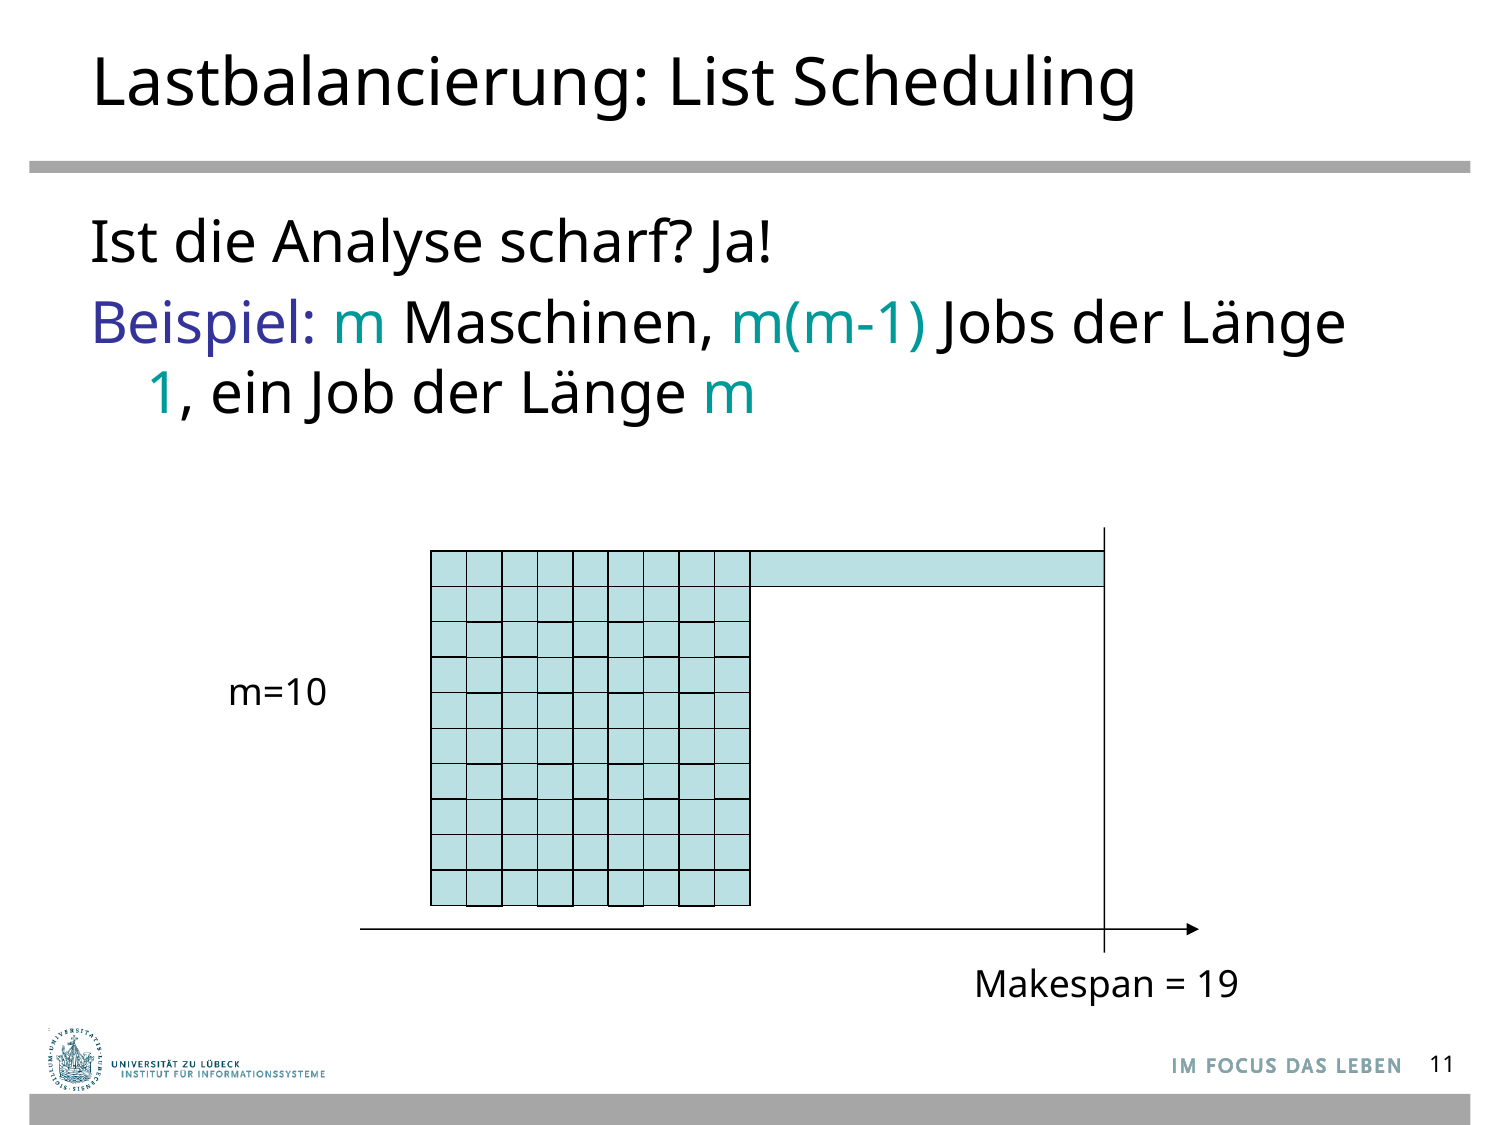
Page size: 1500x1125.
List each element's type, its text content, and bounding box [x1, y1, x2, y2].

text_box [466, 799, 502, 834]
text_box [502, 870, 537, 906]
text_box [679, 692, 714, 728]
text_box [643, 621, 679, 657]
text_box [502, 657, 537, 692]
text_box [537, 550, 572, 586]
text_box [537, 586, 572, 621]
text_box Makespan = 19 [958, 952, 1254, 1013]
text_box [537, 728, 572, 763]
text_box [572, 870, 608, 906]
text_box [679, 550, 714, 586]
text_box [466, 586, 502, 621]
text_box [466, 834, 502, 870]
text_box [502, 763, 537, 799]
text_box [466, 692, 502, 728]
text_box [502, 586, 537, 621]
text_box [502, 550, 537, 586]
text_box [466, 763, 502, 799]
text_box [714, 728, 750, 763]
text_box [679, 621, 714, 657]
text_box [679, 586, 714, 621]
text_box [1105, 922, 1199, 936]
text_box [502, 834, 537, 870]
text_box [572, 550, 608, 586]
text_box [466, 728, 502, 763]
text_box [537, 799, 572, 834]
text_box [466, 621, 502, 657]
text_box [572, 728, 608, 763]
title Lastbalancierung: List Scheduling [76, 30, 1427, 114]
text_box [679, 870, 714, 906]
text_box [643, 586, 679, 621]
text_box [431, 657, 466, 692]
text_box [679, 799, 714, 834]
text_box [431, 870, 466, 906]
text_box [608, 763, 643, 799]
text_box [608, 870, 643, 906]
text_box [572, 692, 608, 728]
text_box [714, 763, 750, 799]
text_box [679, 763, 714, 799]
text_box [431, 763, 466, 799]
text_box [679, 728, 714, 763]
text_box [431, 834, 466, 870]
text_box [572, 586, 608, 621]
text_box m=10 [213, 660, 343, 721]
slide_number 11 [1305, 1050, 1471, 1083]
text_box [608, 728, 643, 763]
text_box [714, 799, 750, 834]
text_box [714, 621, 750, 657]
text_box [749, 550, 1104, 587]
text_box [502, 799, 537, 834]
text_box [502, 621, 537, 657]
text_box [431, 799, 466, 834]
text_box [431, 586, 466, 621]
text_box [608, 834, 643, 870]
text_box [466, 550, 502, 586]
list Ist die Analyse scharf? Ja! Beispiel: m Maschinen, m(m-1) Jobs der Länge 1, ein Job der Länge m [75, 196, 1425, 1012]
picture [1173, 1058, 1305, 1073]
text_box [431, 550, 466, 586]
text_box [679, 657, 714, 692]
text_box [502, 728, 537, 763]
text_box [572, 834, 608, 870]
text_box [466, 870, 502, 906]
text_box [679, 834, 714, 870]
text_box [714, 586, 750, 621]
text_box [466, 657, 502, 692]
text_box [572, 621, 608, 657]
text_box [714, 657, 750, 692]
text_box [608, 586, 643, 621]
text_box [643, 657, 679, 692]
text_box [608, 621, 643, 657]
text_box [537, 870, 572, 906]
text_box [643, 728, 679, 763]
text_box [714, 550, 749, 586]
text_box [608, 799, 643, 834]
text_box [572, 657, 608, 692]
text_box [431, 621, 466, 657]
text_box [537, 834, 572, 870]
text_box [431, 728, 466, 763]
text_box [643, 870, 679, 906]
text_box [714, 870, 750, 906]
text_box [608, 692, 643, 728]
text_box [572, 763, 608, 799]
text_box [608, 550, 643, 586]
text_box [643, 799, 679, 834]
text_box [537, 621, 572, 657]
text_box [643, 550, 679, 586]
text_box [537, 692, 572, 728]
text_box [643, 834, 679, 870]
text_box [643, 692, 679, 728]
text_box [431, 692, 466, 728]
text_box [714, 692, 750, 728]
text_box [572, 799, 608, 834]
text_box [643, 763, 679, 799]
text_box [537, 657, 572, 692]
text_box [714, 834, 750, 870]
text_box [537, 763, 572, 799]
text_box [608, 657, 643, 692]
text_box [502, 692, 537, 728]
